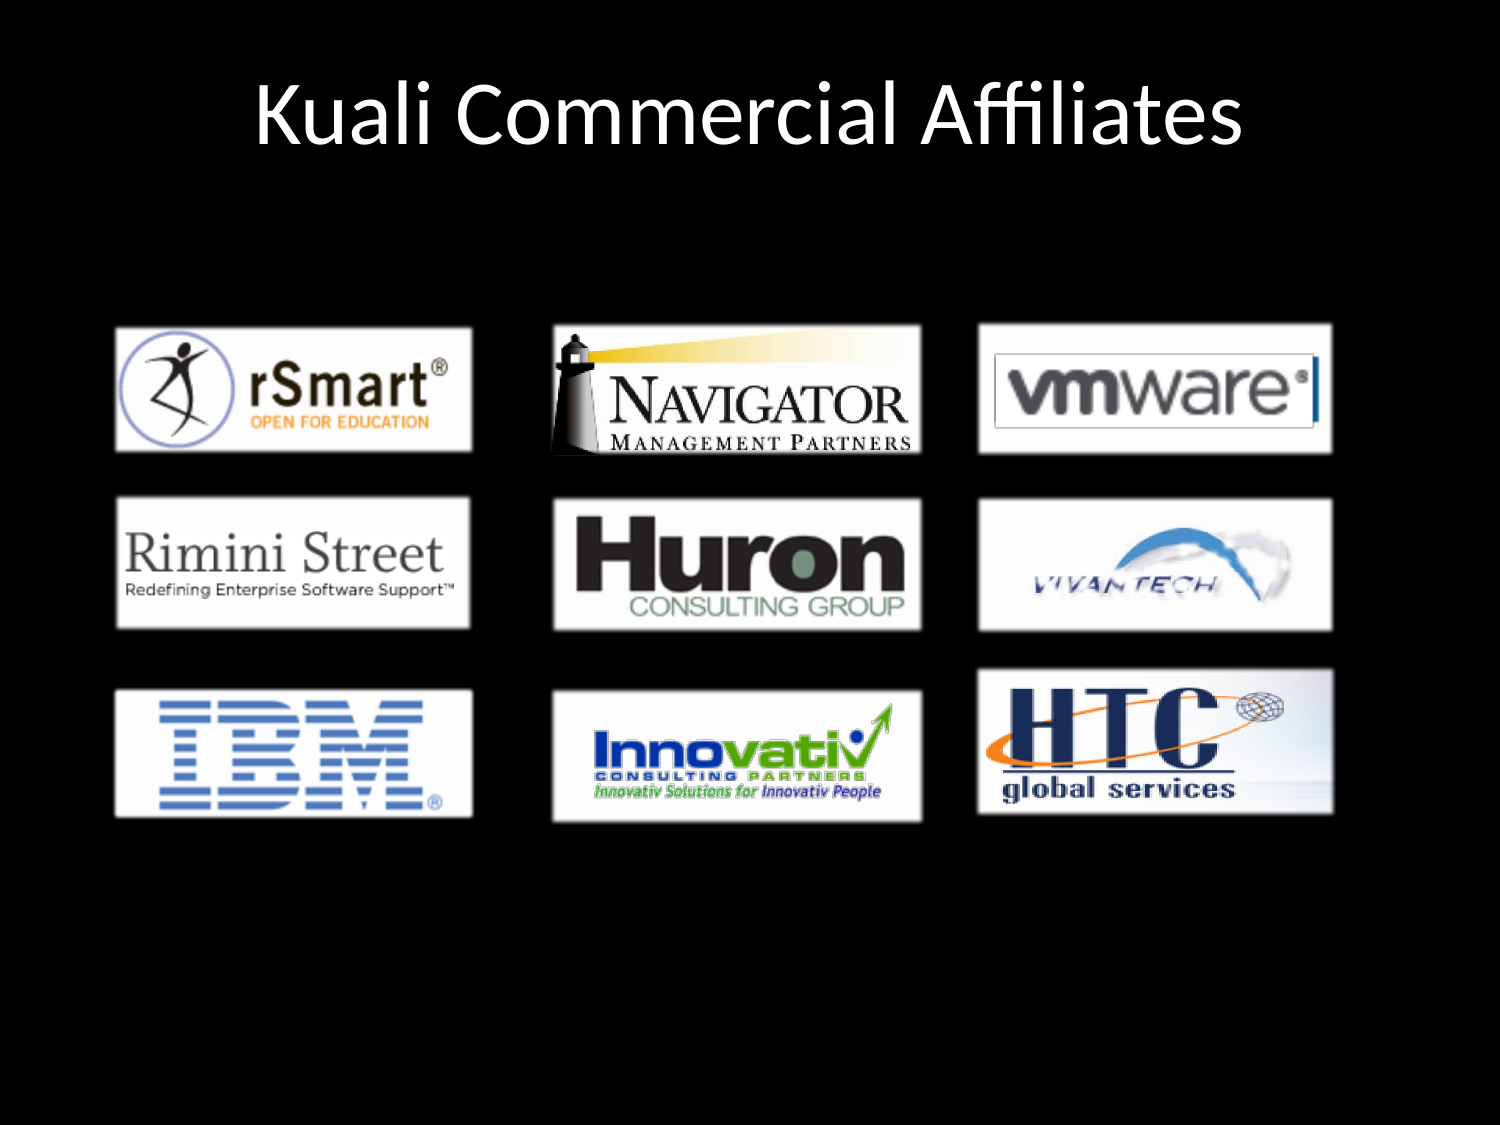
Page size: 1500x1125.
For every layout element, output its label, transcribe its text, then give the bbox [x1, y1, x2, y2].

picture [112, 324, 475, 455]
picture [112, 687, 475, 820]
picture [973, 665, 1337, 818]
title Kuali Commercial Affiliates [75, 45, 1425, 233]
picture [125, 530, 454, 599]
text_box [119, 499, 468, 627]
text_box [975, 526, 1335, 634]
picture [955, 255, 1355, 519]
picture [587, 699, 901, 804]
picture [550, 321, 924, 456]
picture [549, 495, 926, 634]
text_box [555, 693, 921, 821]
